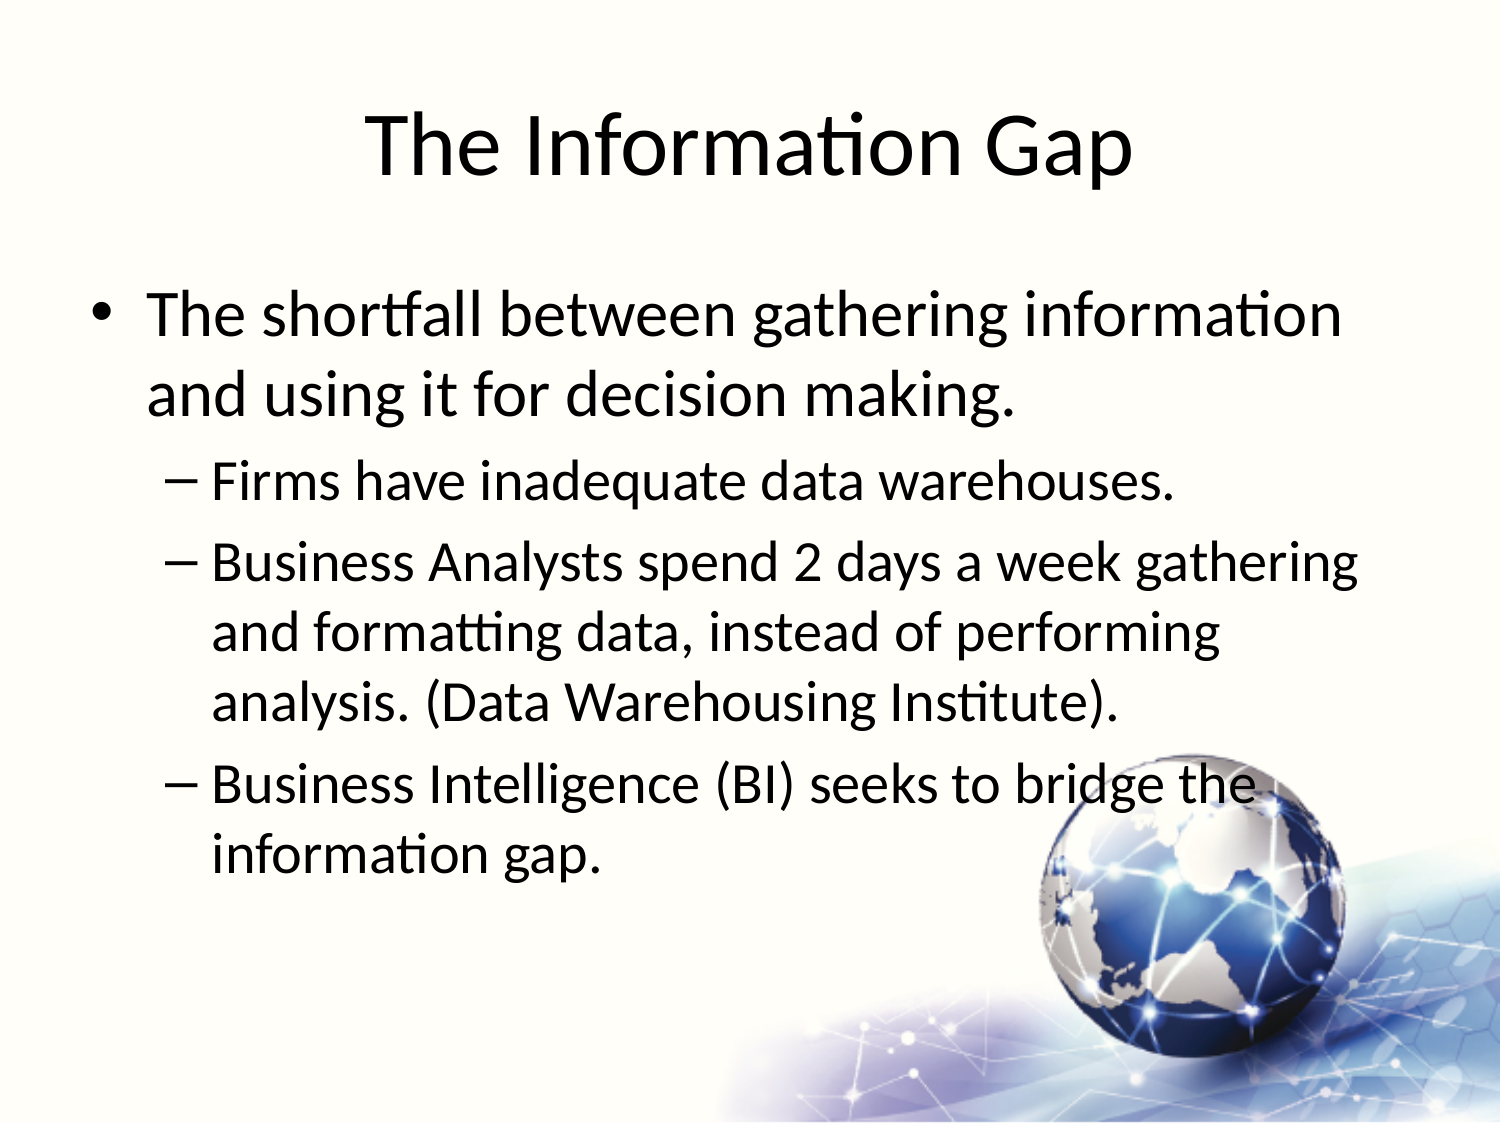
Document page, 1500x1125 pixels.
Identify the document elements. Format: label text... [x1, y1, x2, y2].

picture [0, 0, 1500, 1125]
title The Information Gap [75, 45, 1425, 233]
list The shortfall between gathering information and using it for decision making. Firms have inadequate data warehouses. Business Analysts spend 2 days a week gathering and formatting data, instead of performing analysis. (Data Warehousing Institute). Business Intelligence (BI) seeks to bridge the information gap. [75, 262, 1425, 1005]
